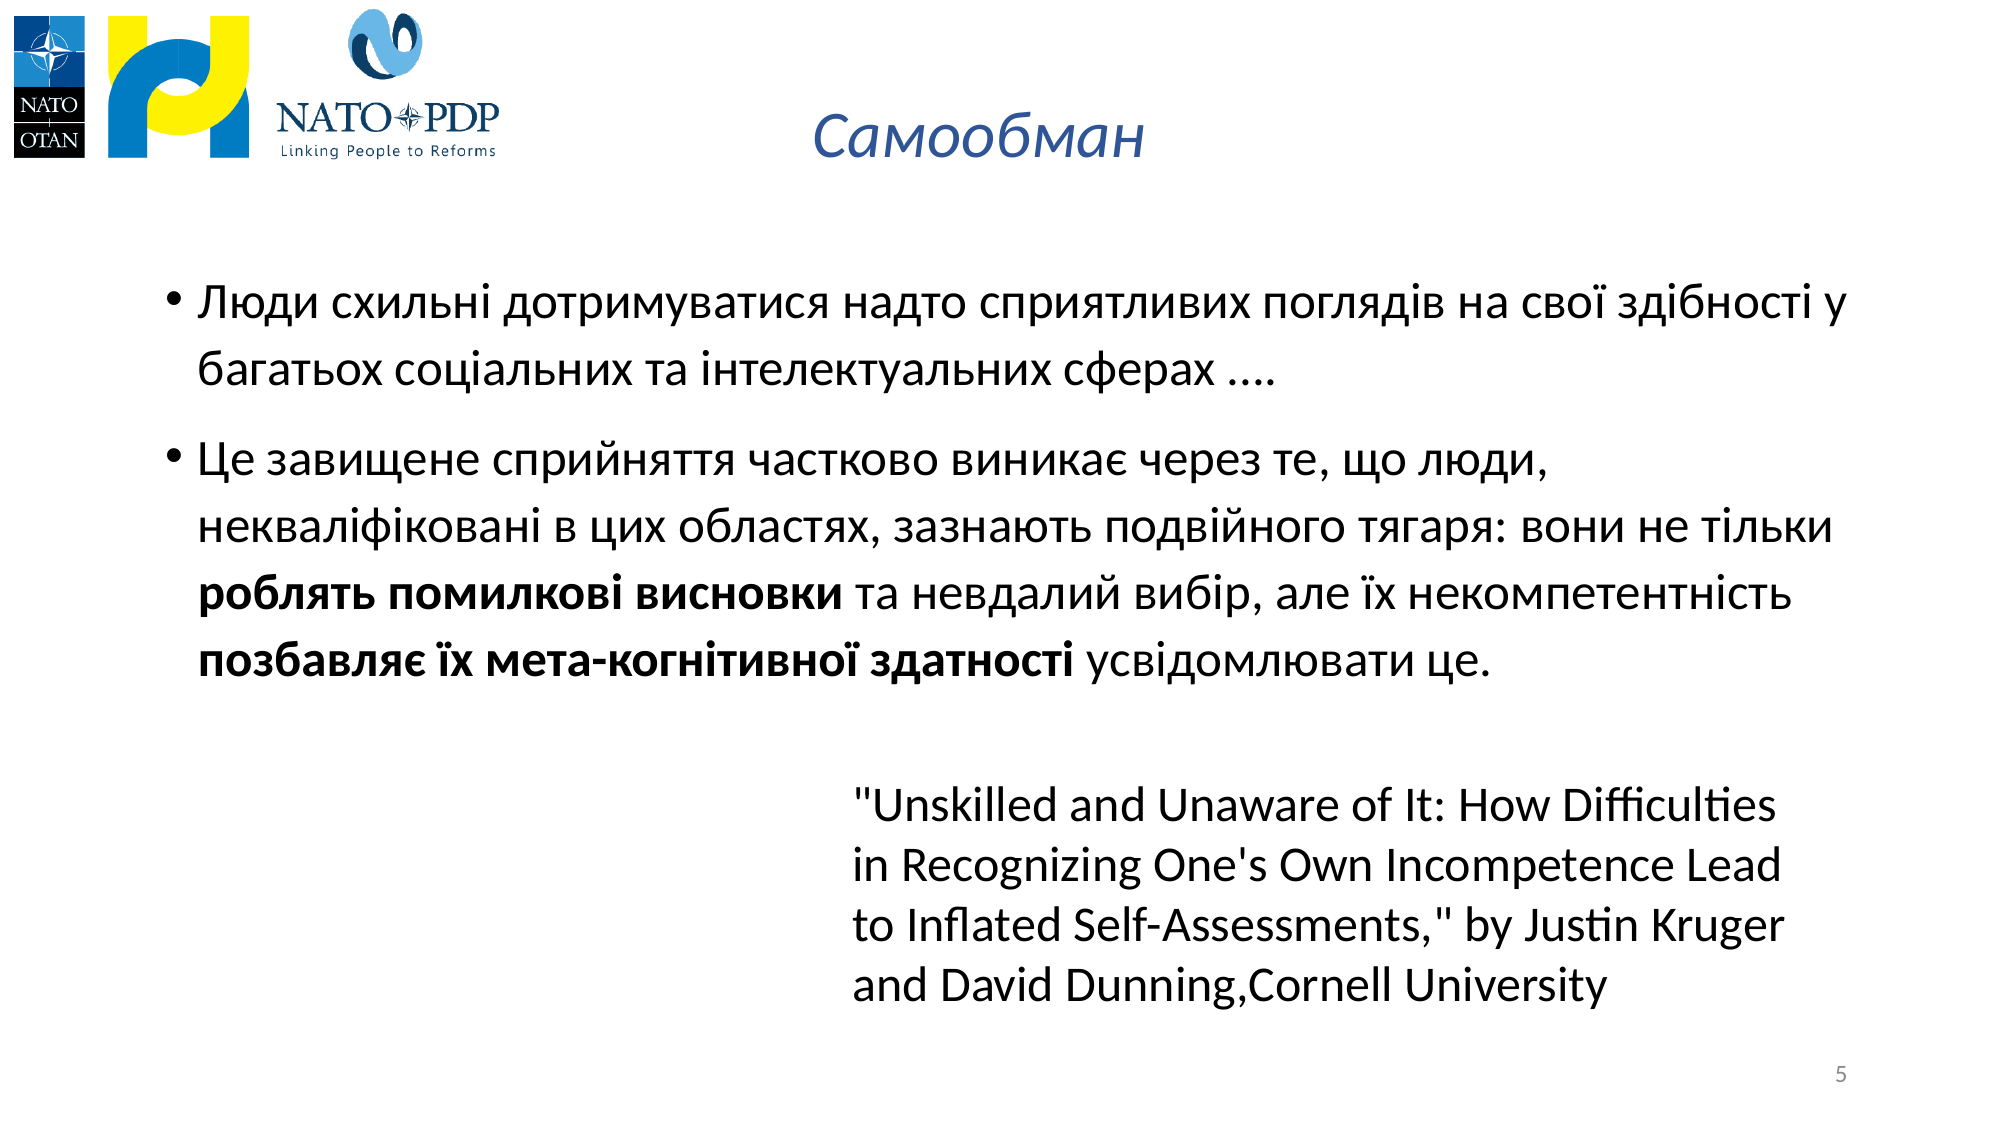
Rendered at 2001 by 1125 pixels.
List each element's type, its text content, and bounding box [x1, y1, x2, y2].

picture [276, 7, 499, 161]
text_box "Unskilled and Unaware of It: How Difficulties in Recognizing One's Own Incompetence Lead to Inflated Self-Assessments," by Justin Kruger and David Dunning,Cornell University [837, 763, 1838, 1019]
list Люди схильні дотримуватися надто сприятливих поглядів на свої здібності у багатьох соціальних та інтелектуальних сферах .... Це завищене сприйняття частково виникає через те, що люди, некваліфіковані в цих областях, зазнають подвійного тягаря: вони не тільки роблять помилкові висновки та невдалий вибір, але їх некомпетентність позбавляє їх мета-когнітивної здатності усвідомлювати це. [150, 253, 1875, 757]
picture [14, 16, 250, 158]
slide_number 5 [1412, 1042, 1863, 1103]
title Cамообман [797, 43, 1863, 229]
